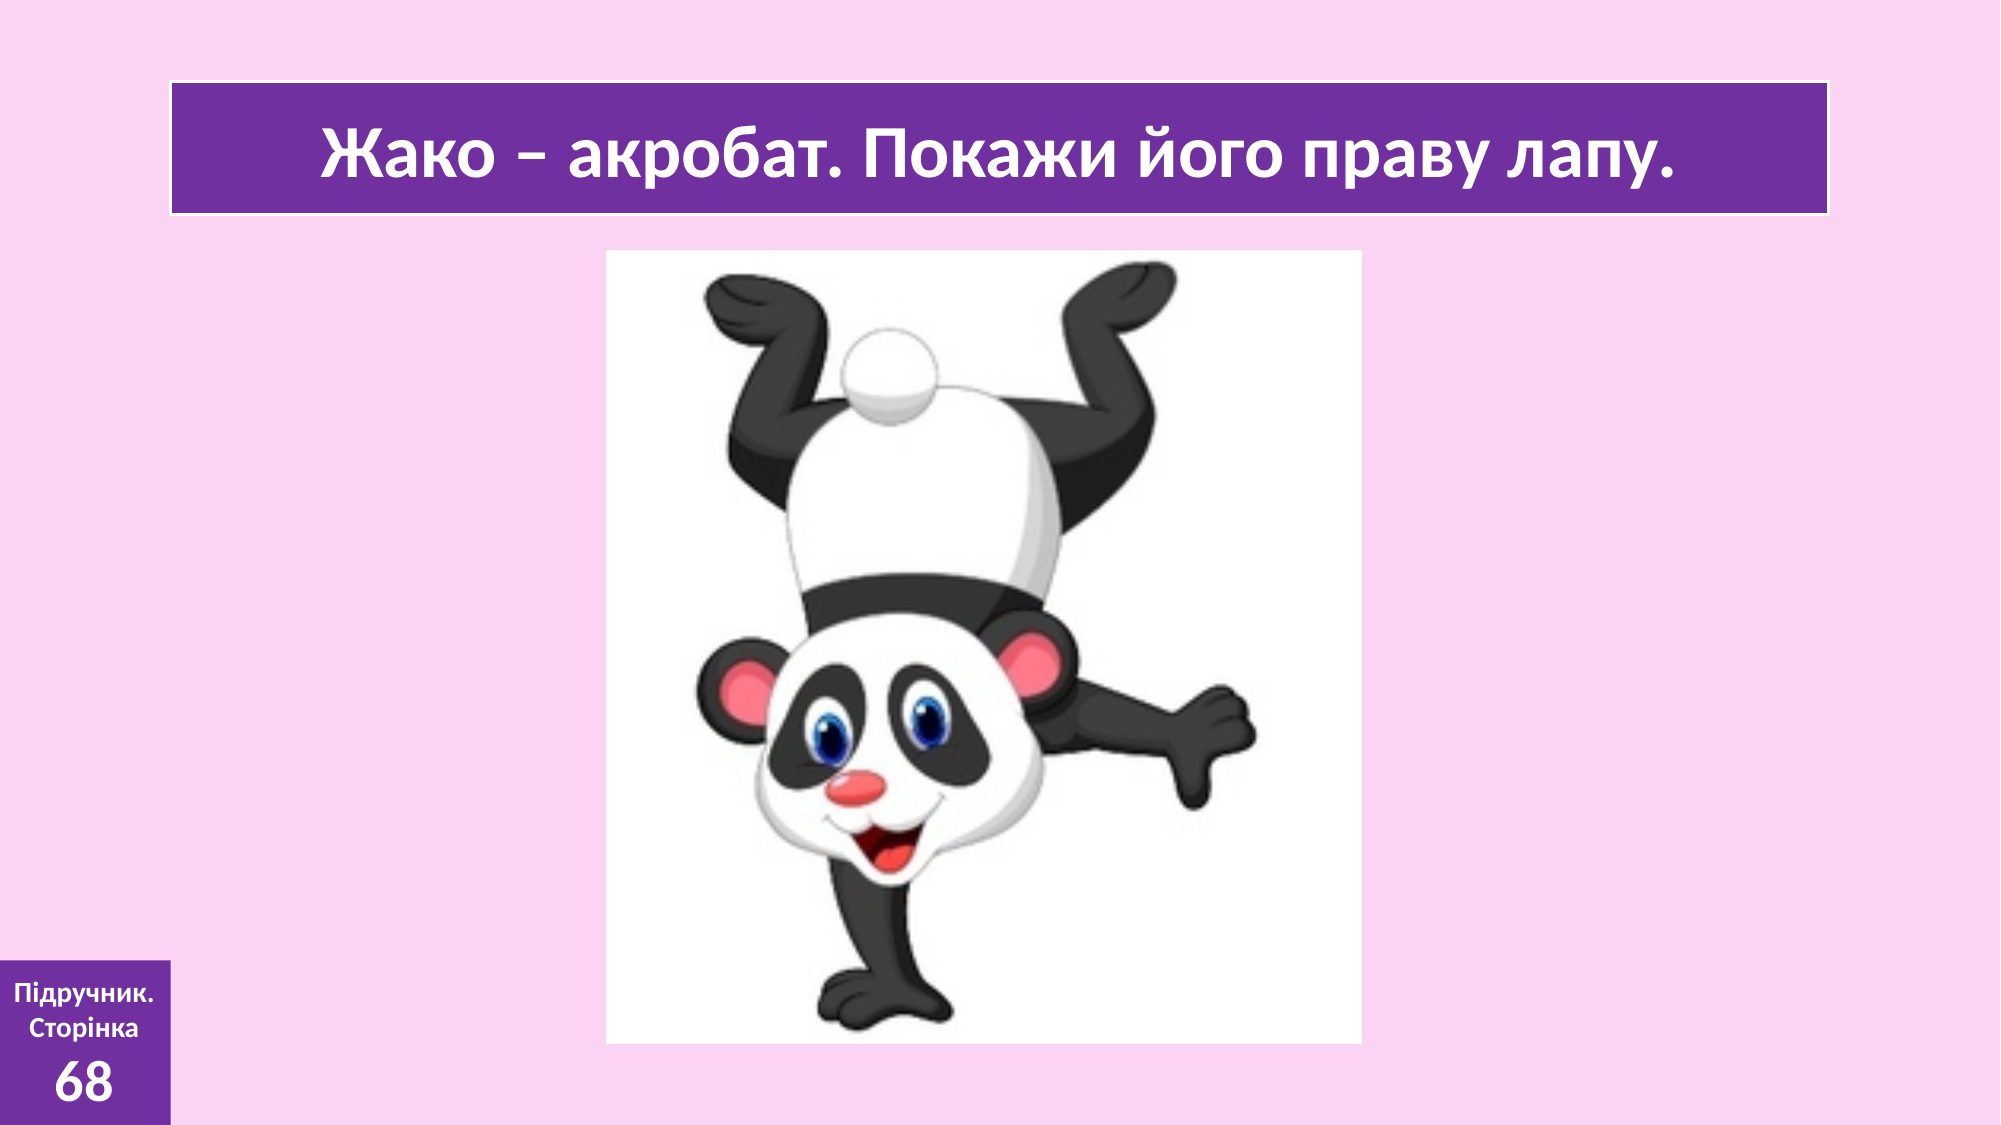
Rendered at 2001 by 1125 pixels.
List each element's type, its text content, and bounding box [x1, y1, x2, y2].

text_box Підручник. Сторінка 68 [0, 959, 172, 1125]
picture [606, 250, 1362, 1044]
text_box Жако – акробат. Покажи його праву лапу. [169, 80, 1830, 216]
